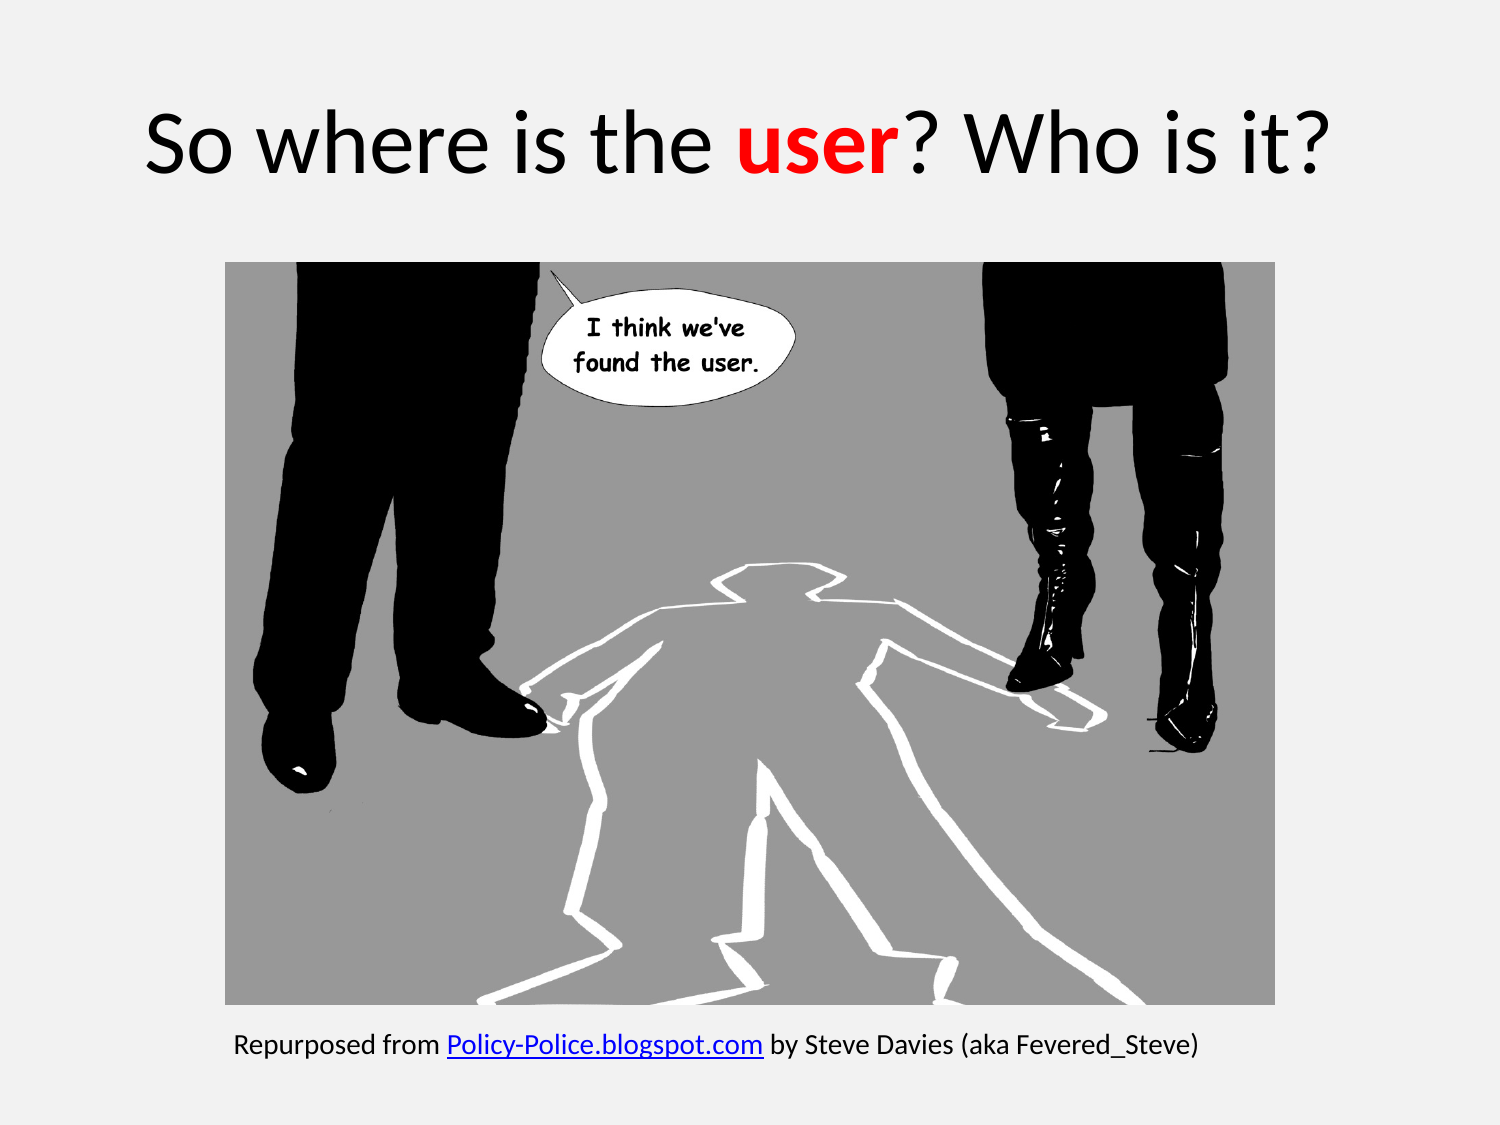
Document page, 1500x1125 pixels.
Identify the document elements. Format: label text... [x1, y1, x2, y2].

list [224, 262, 1275, 1006]
text_box Repurposed from Policy-Police.blogspot.com by Steve Davies (aka Fevered_Steve) [219, 1018, 1215, 1068]
title So where is the user? Who is it? [64, 42, 1415, 231]
